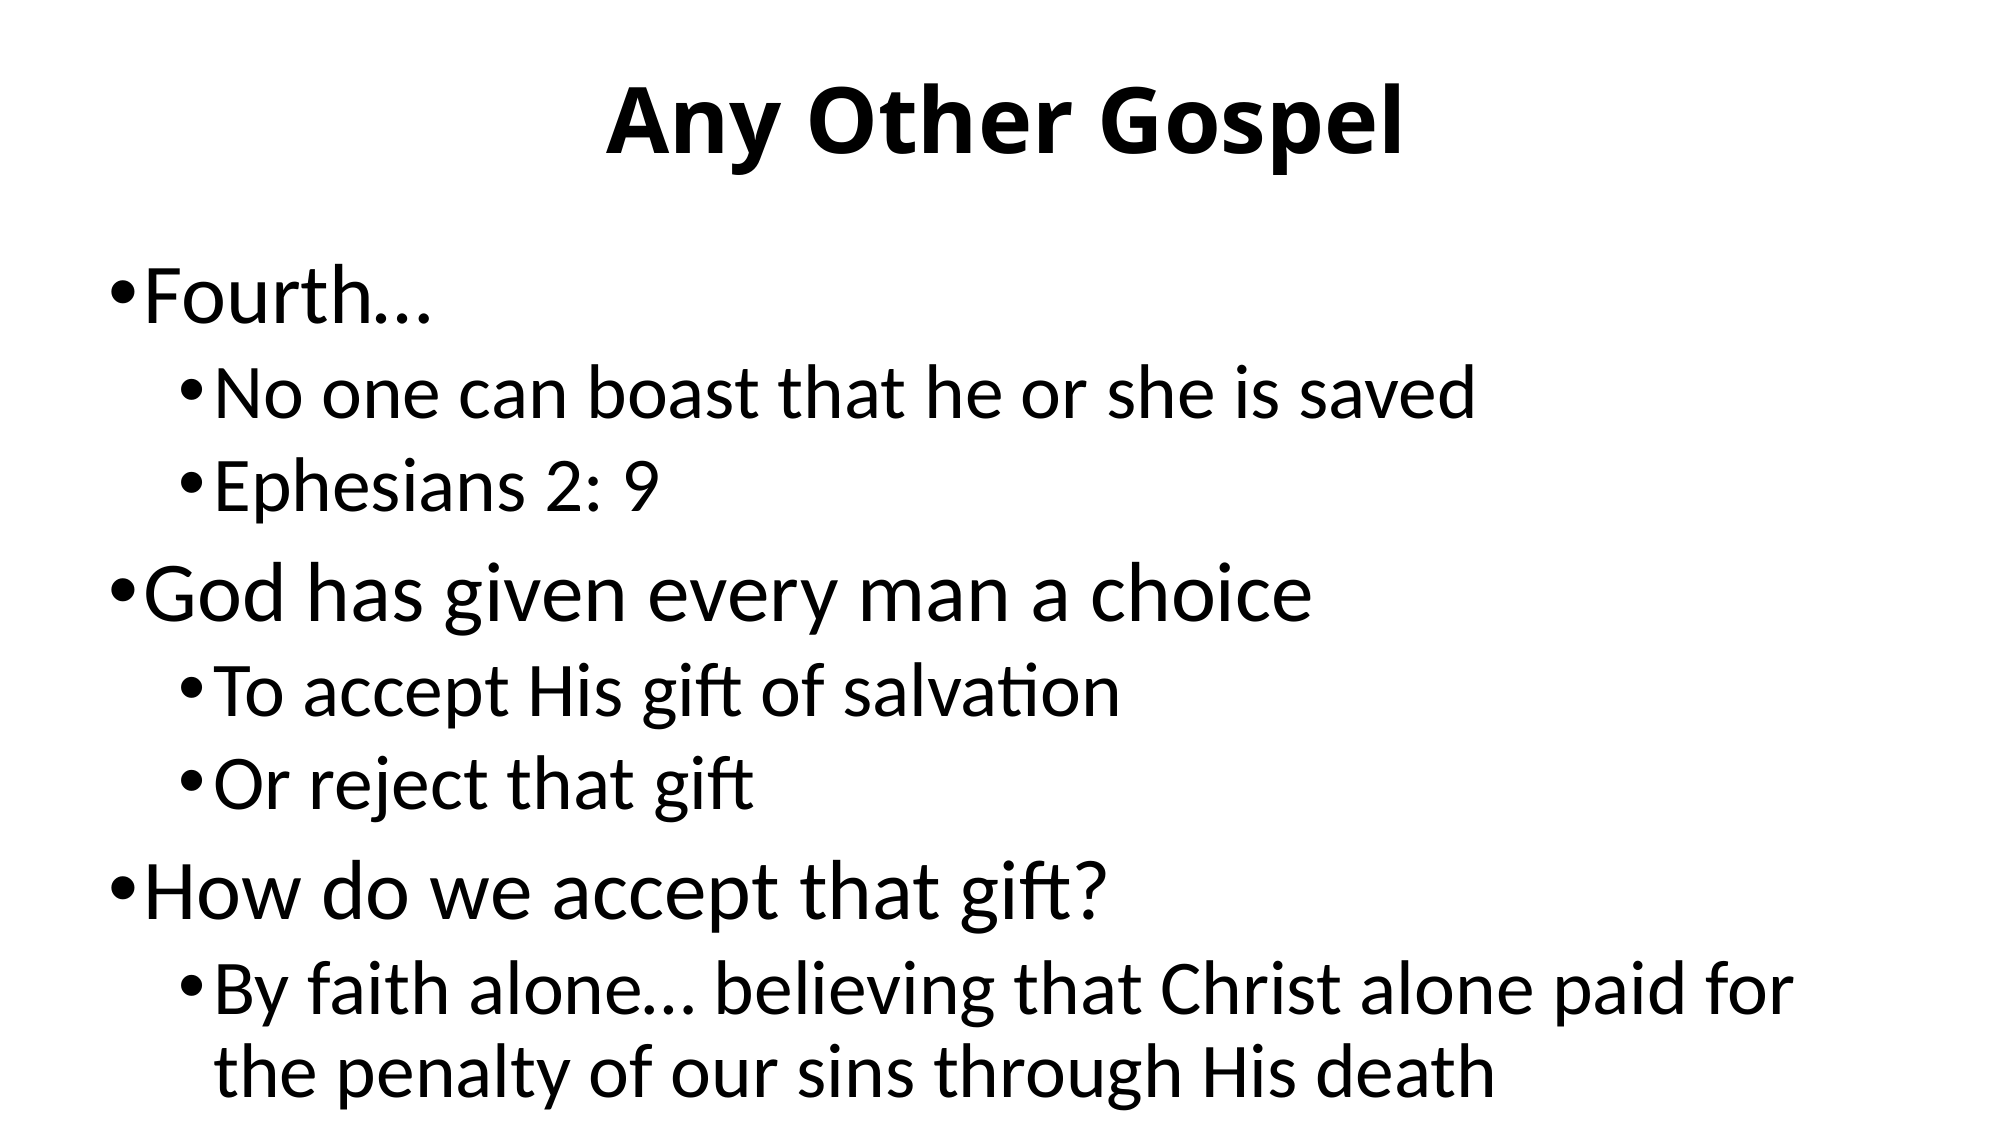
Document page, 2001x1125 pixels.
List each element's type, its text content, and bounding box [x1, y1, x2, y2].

title Any Other Gospel [93, 41, 1920, 207]
list Fourth… No one can boast that he or she is saved Ephesians 2: 9 God has given every man a choice To accept His gift of salvation Or reject that gift How do we accept that gift? By faith alone… believing that Christ alone paid for the penalty of our sins through His death [93, 242, 1920, 1125]
